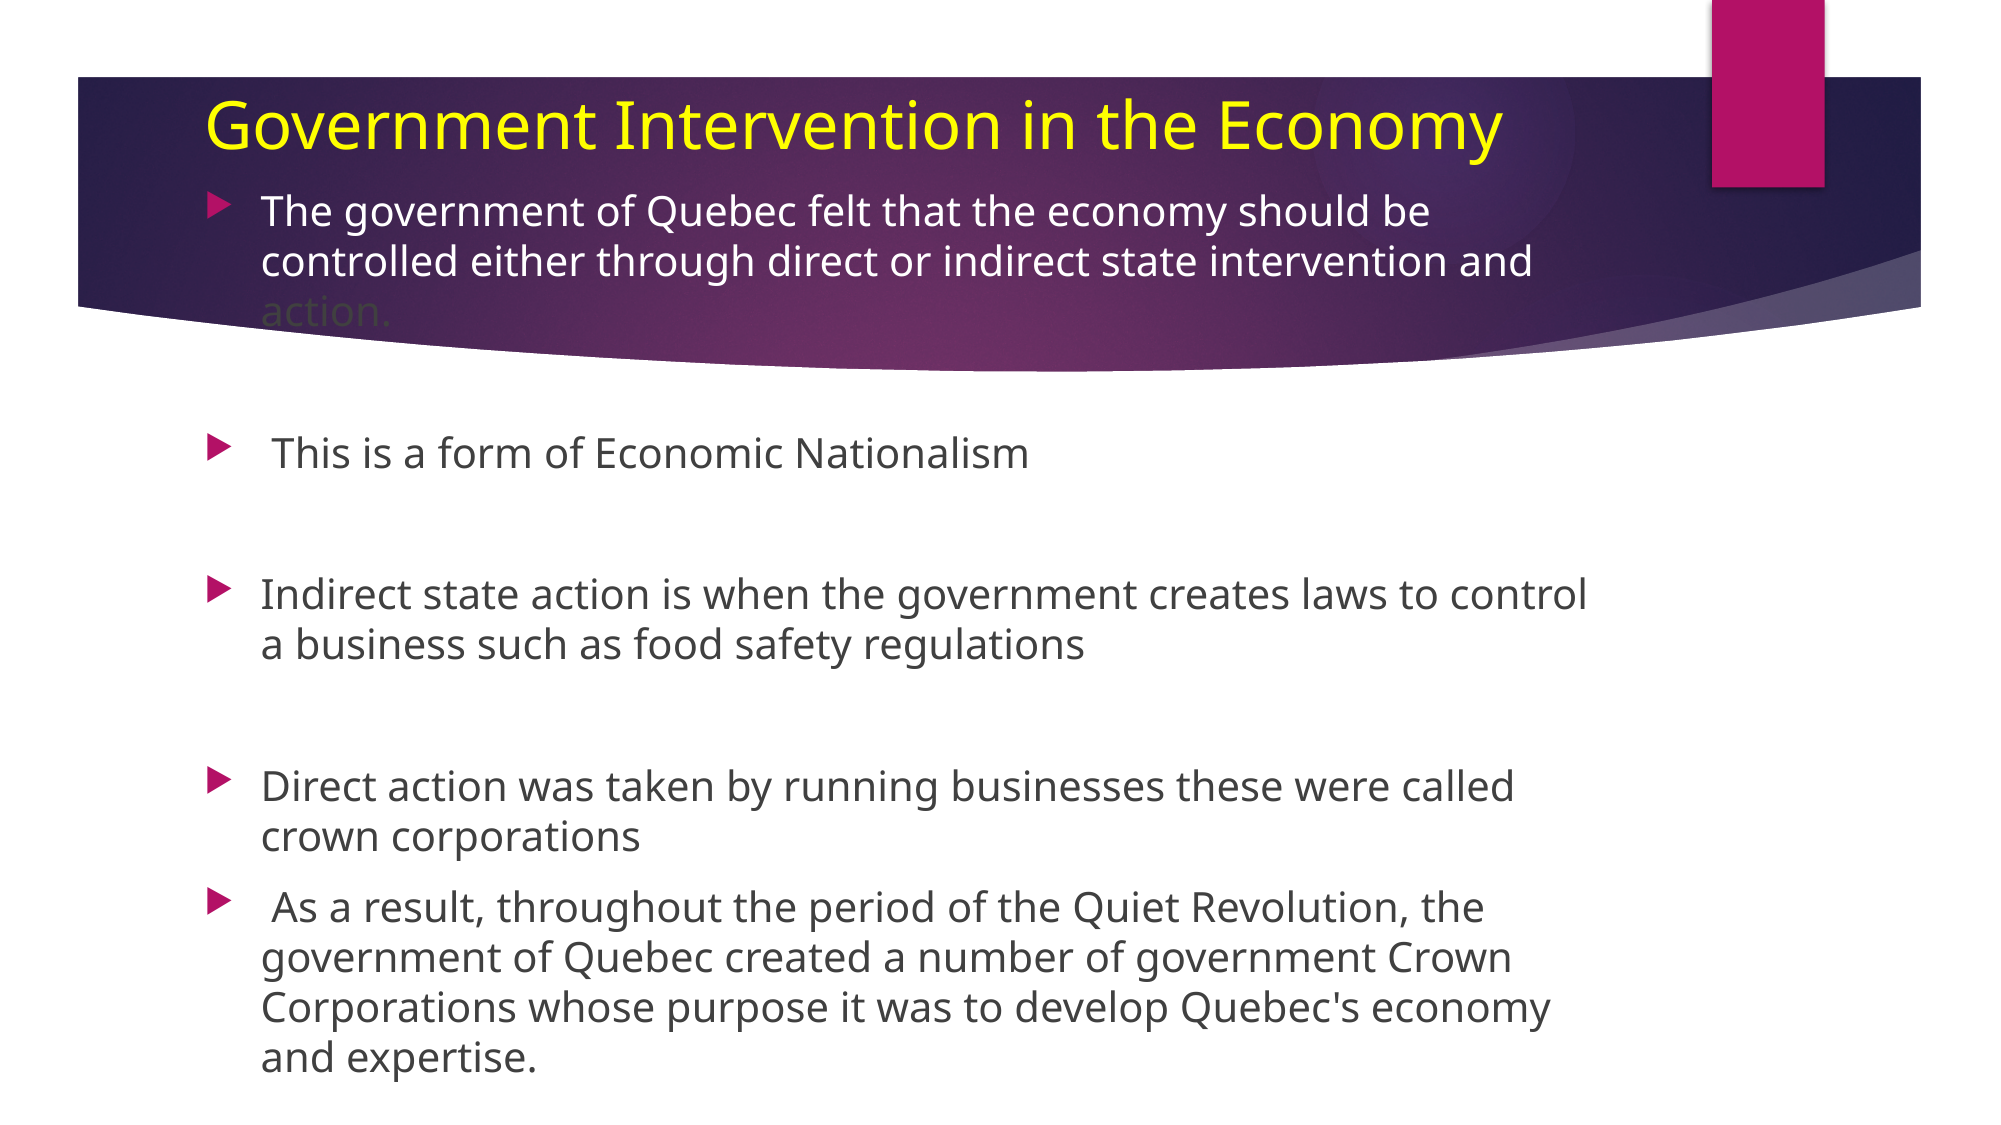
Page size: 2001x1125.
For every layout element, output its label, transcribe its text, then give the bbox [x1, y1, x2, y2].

list The government of Quebec felt that the economy should be controlled either through direct or indirect state intervention and action. This is a form of Economic Nationalism Indirect state action is when the government creates laws to control a business such as food safety regulations Direct action was taken by running businesses these were called crown corporations As a result, throughout the period of the Quiet Revolution, the government of Quebec created a number of government Crown Corporations whose purpose it was to develop Quebec's economy and expertise. [189, 177, 1638, 1125]
title Government Intervention in the Economy [189, 68, 1627, 177]
